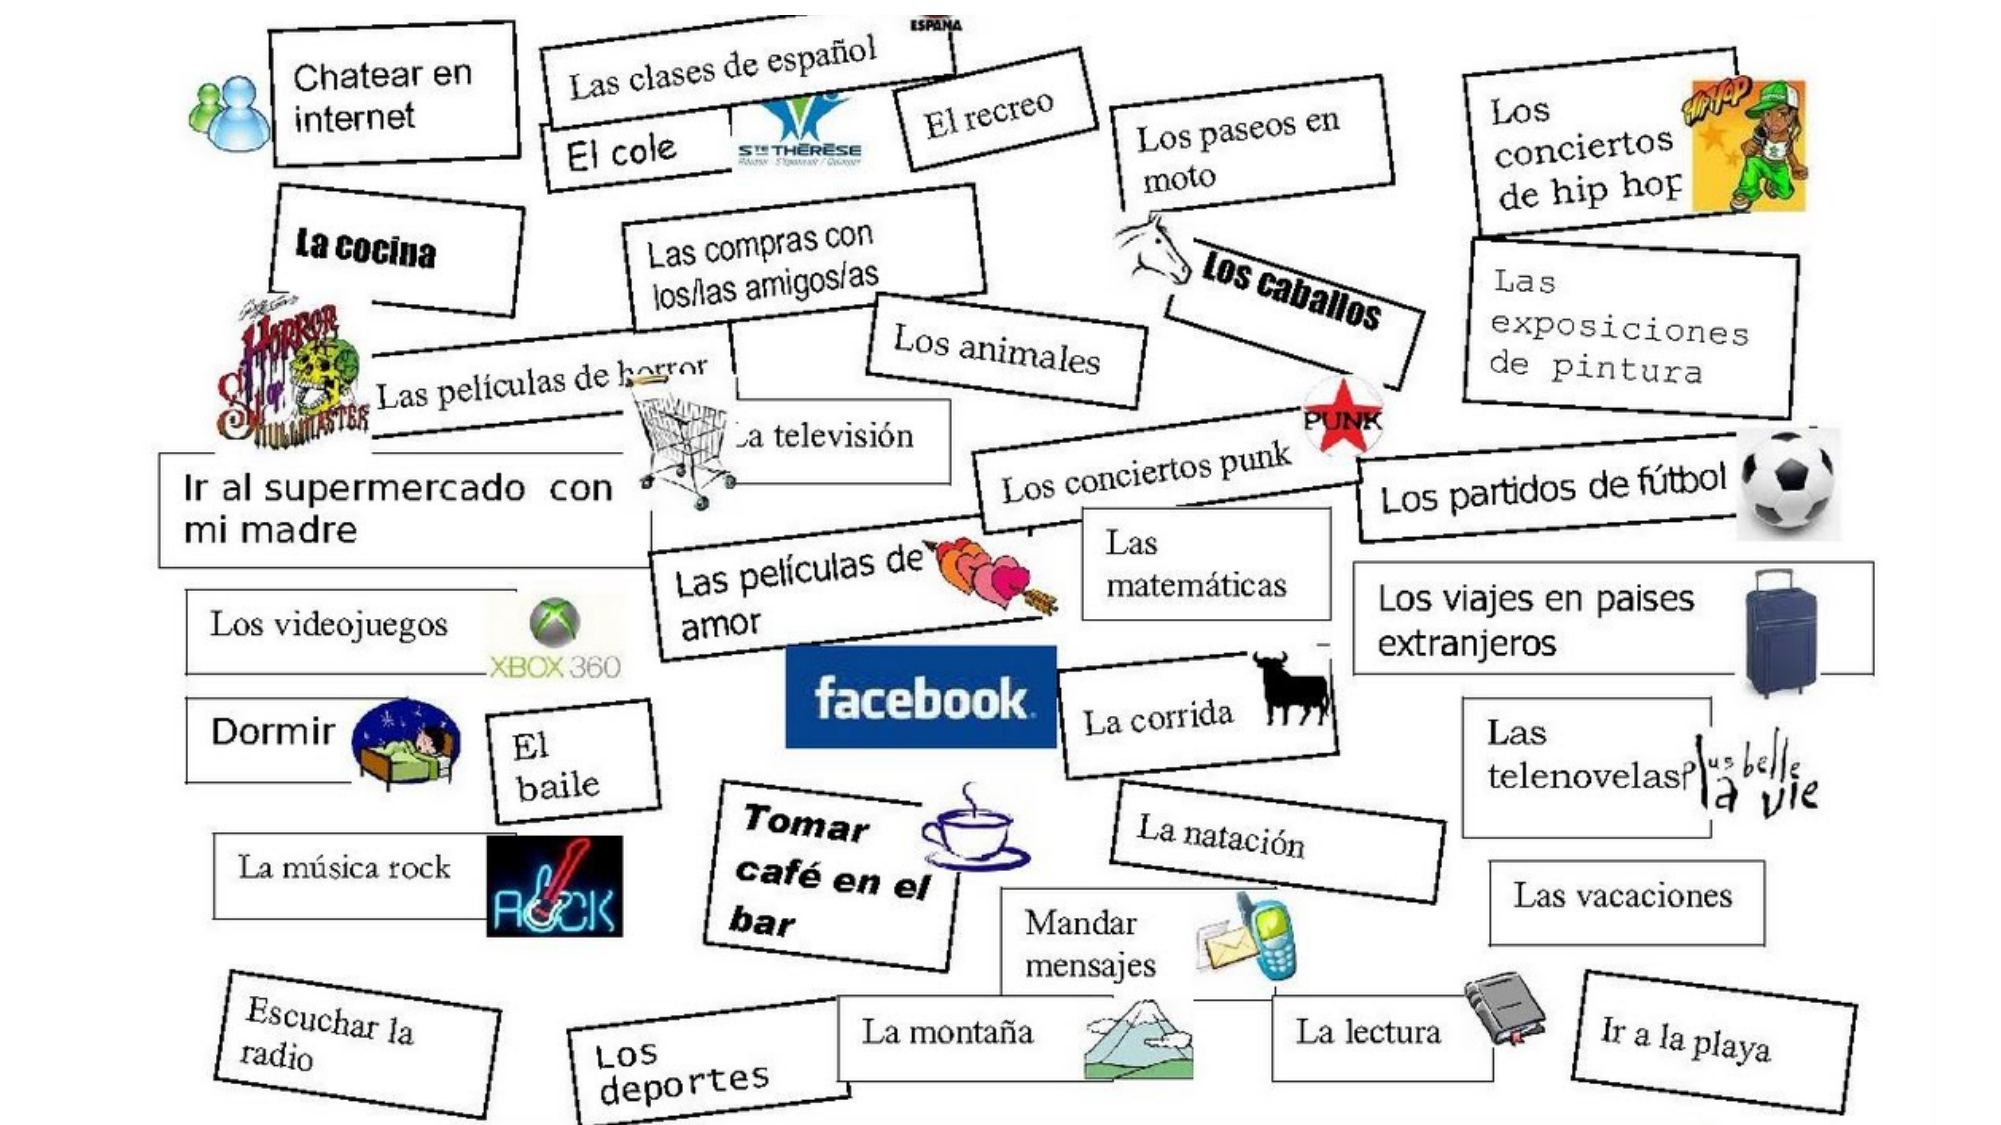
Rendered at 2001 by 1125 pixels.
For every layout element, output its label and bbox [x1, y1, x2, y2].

picture [137, 15, 1937, 1125]
